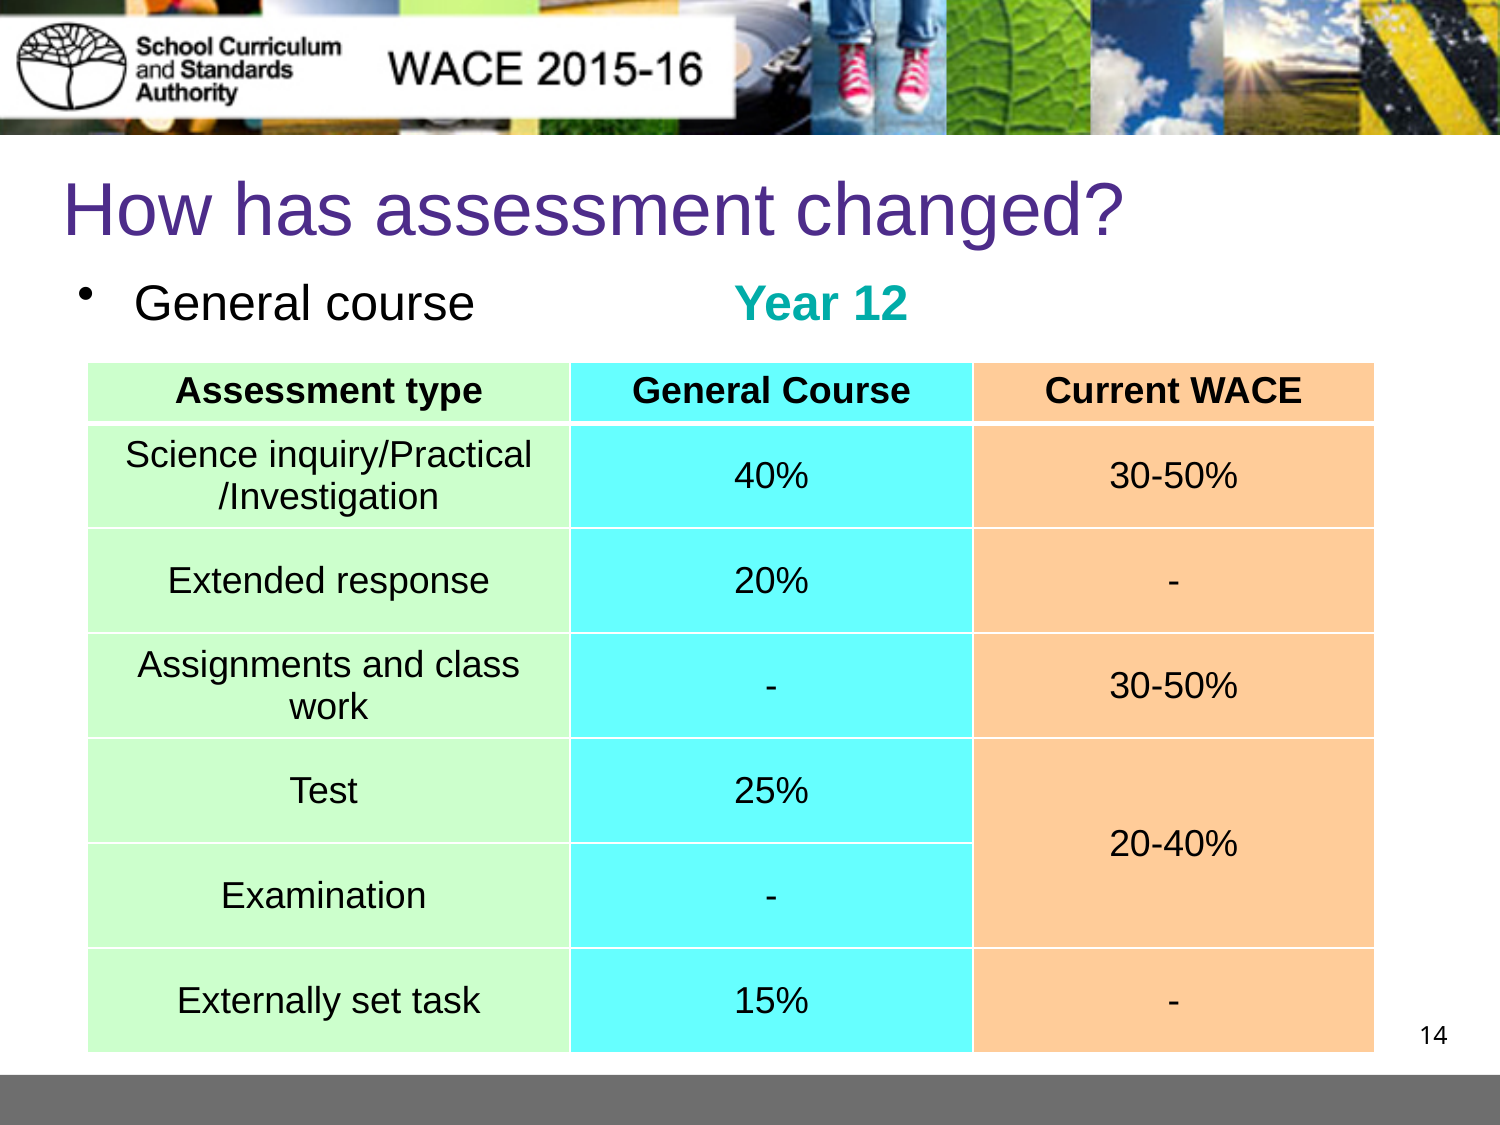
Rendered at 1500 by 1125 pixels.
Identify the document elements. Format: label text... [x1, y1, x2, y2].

table_cell 30-50% [974, 426, 1374, 527]
table_header General Course [571, 363, 972, 421]
table_cell 25% [571, 739, 972, 842]
table_cell 20% [571, 529, 972, 632]
table_cell Science inquiry/Practical /Investigation [88, 426, 569, 527]
table_cell - [974, 949, 1374, 1052]
table_cell 30-50% [974, 634, 1374, 737]
slide_number 14 [1112, 1012, 1463, 1082]
table_cell Extended response [88, 529, 569, 632]
table_cell Test [88, 739, 569, 842]
table_cell - [974, 529, 1374, 632]
table_cell Examination [88, 844, 569, 947]
table_cell - [571, 634, 972, 737]
table_cell Externally set task [88, 949, 569, 1052]
list General course Year 12 [62, 262, 1462, 356]
table_header Current WACE [974, 363, 1374, 421]
table_cell Assignments and class work [88, 634, 569, 737]
table_cell 40% [571, 426, 972, 527]
table_header Assessment type [88, 363, 569, 421]
picture [0, 0, 1500, 135]
table_cell 15% [571, 949, 972, 1052]
table_cell 20-40% [974, 739, 1374, 947]
table_cell - [571, 844, 972, 947]
title How has assessment changed? [47, 136, 1450, 275]
